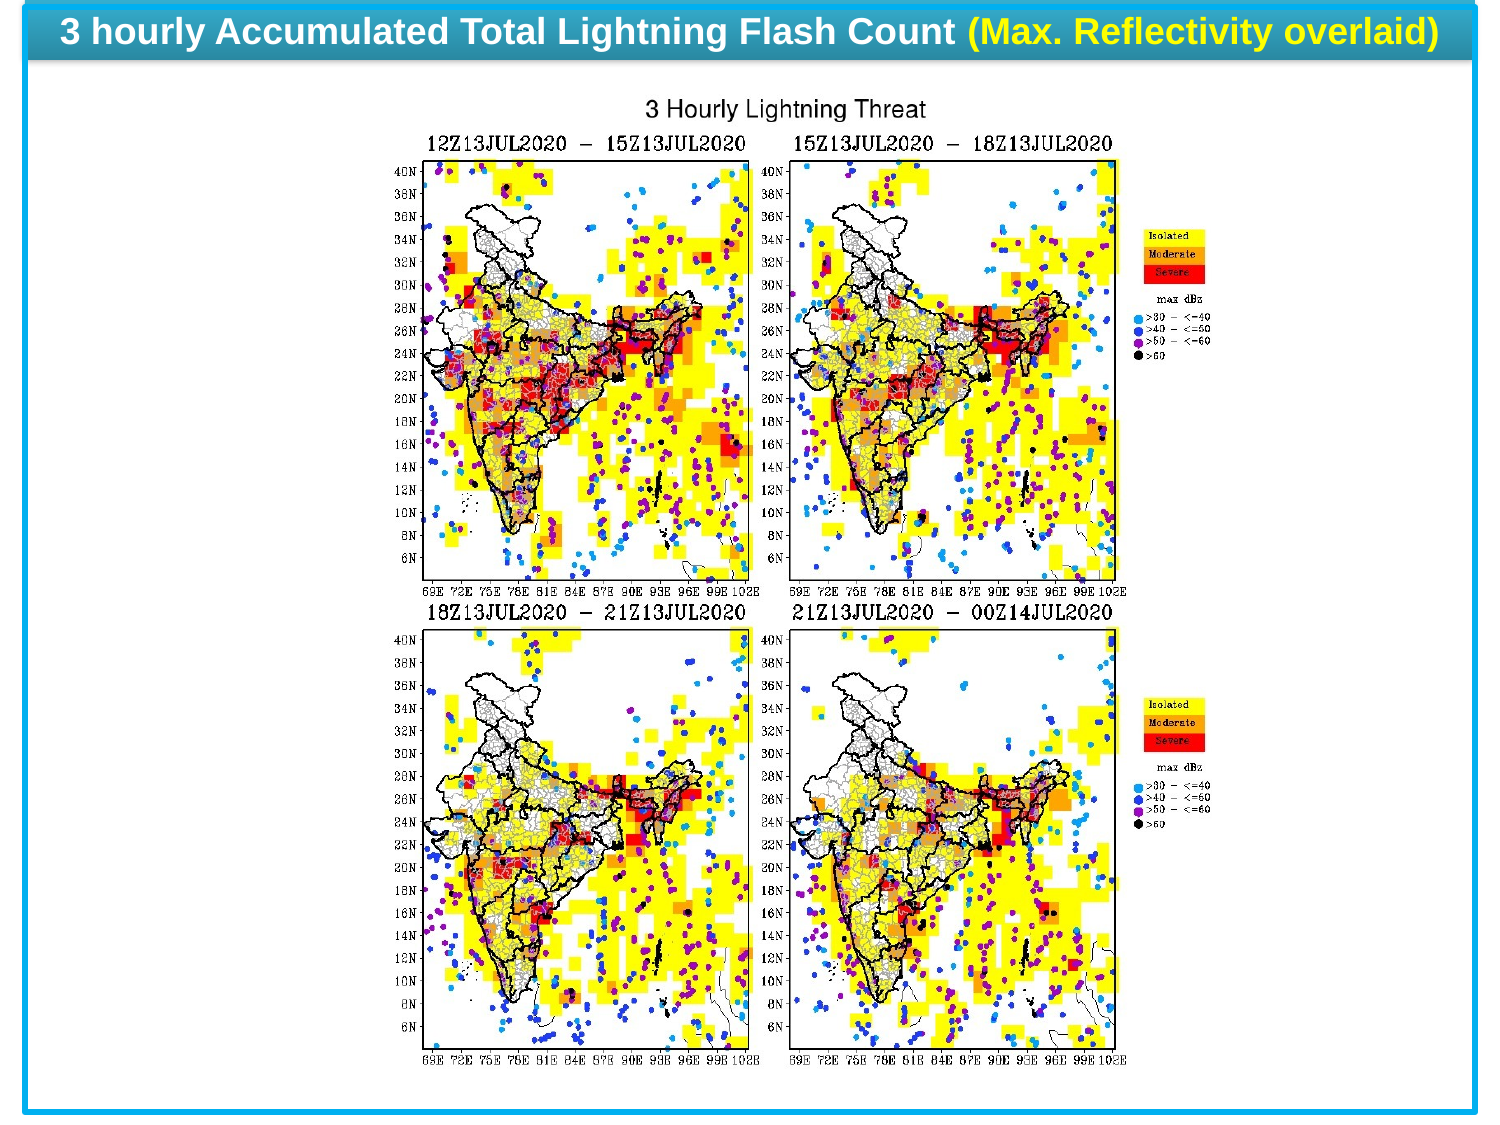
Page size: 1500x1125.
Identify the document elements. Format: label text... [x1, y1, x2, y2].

text_box [23, 5, 1477, 1114]
text_box 3 hourly Accumulated Total Lightning Flash Count (Max. Reflectivity overlaid) [24, 0, 1475, 5]
picture [388, 93, 1212, 1069]
